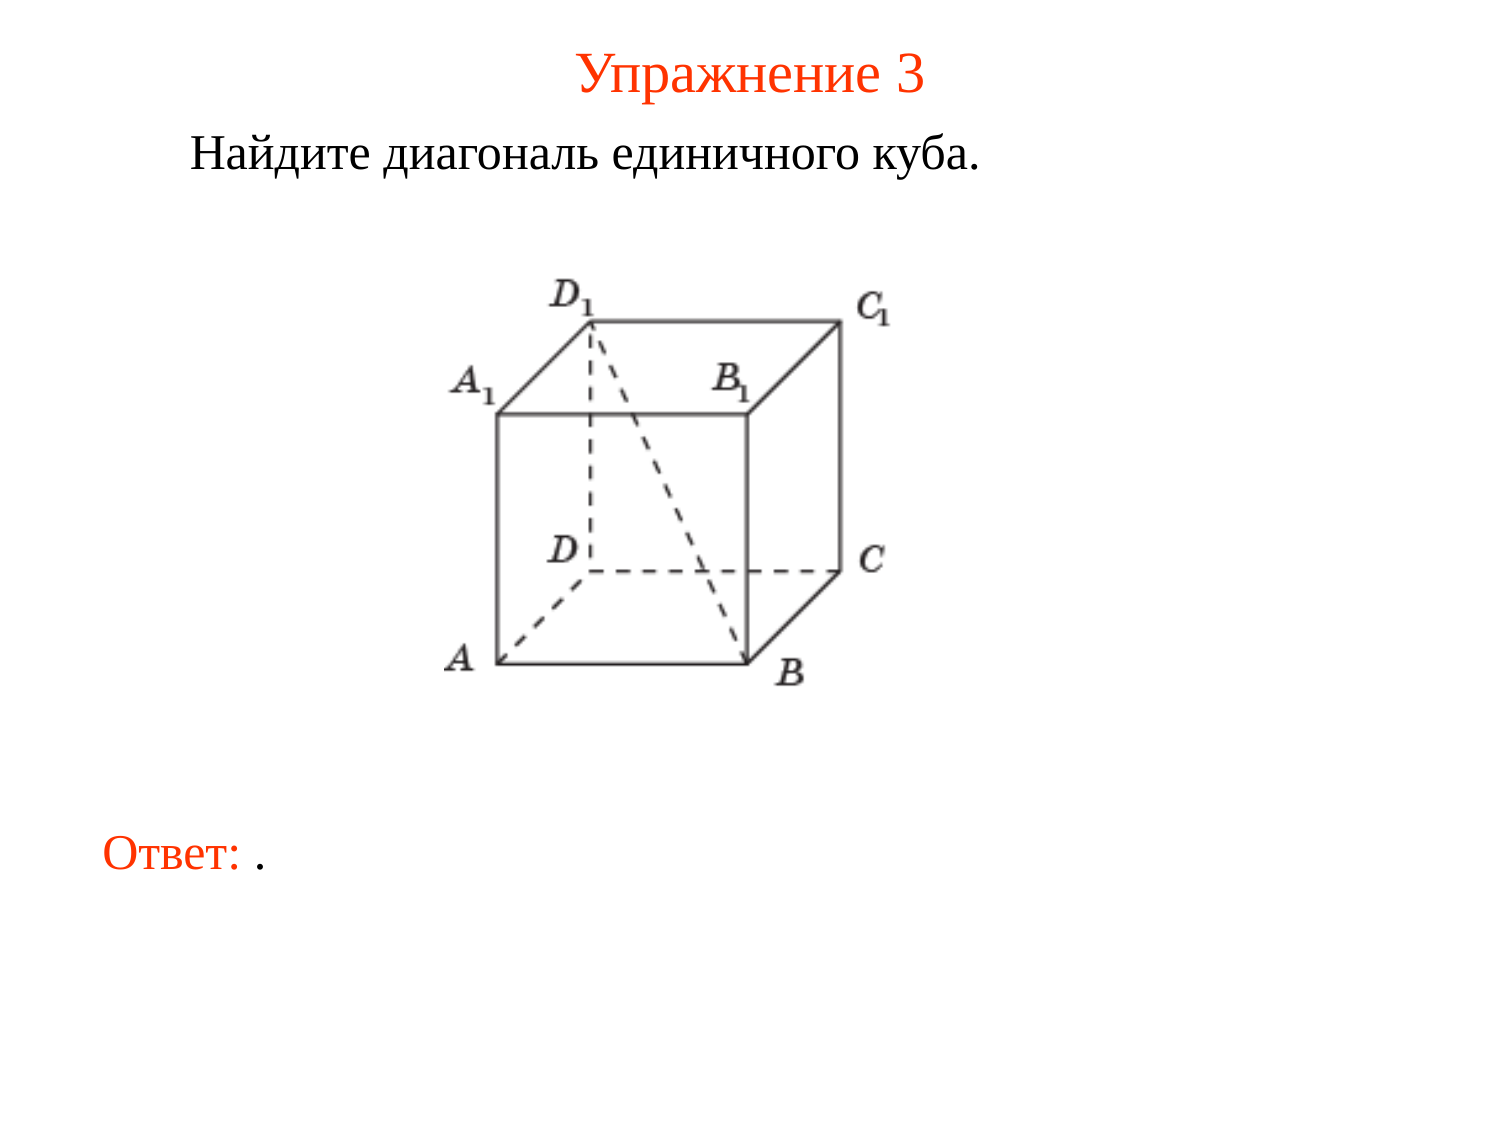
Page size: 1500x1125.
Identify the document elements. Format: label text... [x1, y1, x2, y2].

text_box Найдите диагональ единичного куба. [24, 112, 1475, 188]
title Упражнение 3 [112, 24, 1388, 112]
picture [444, 275, 893, 696]
